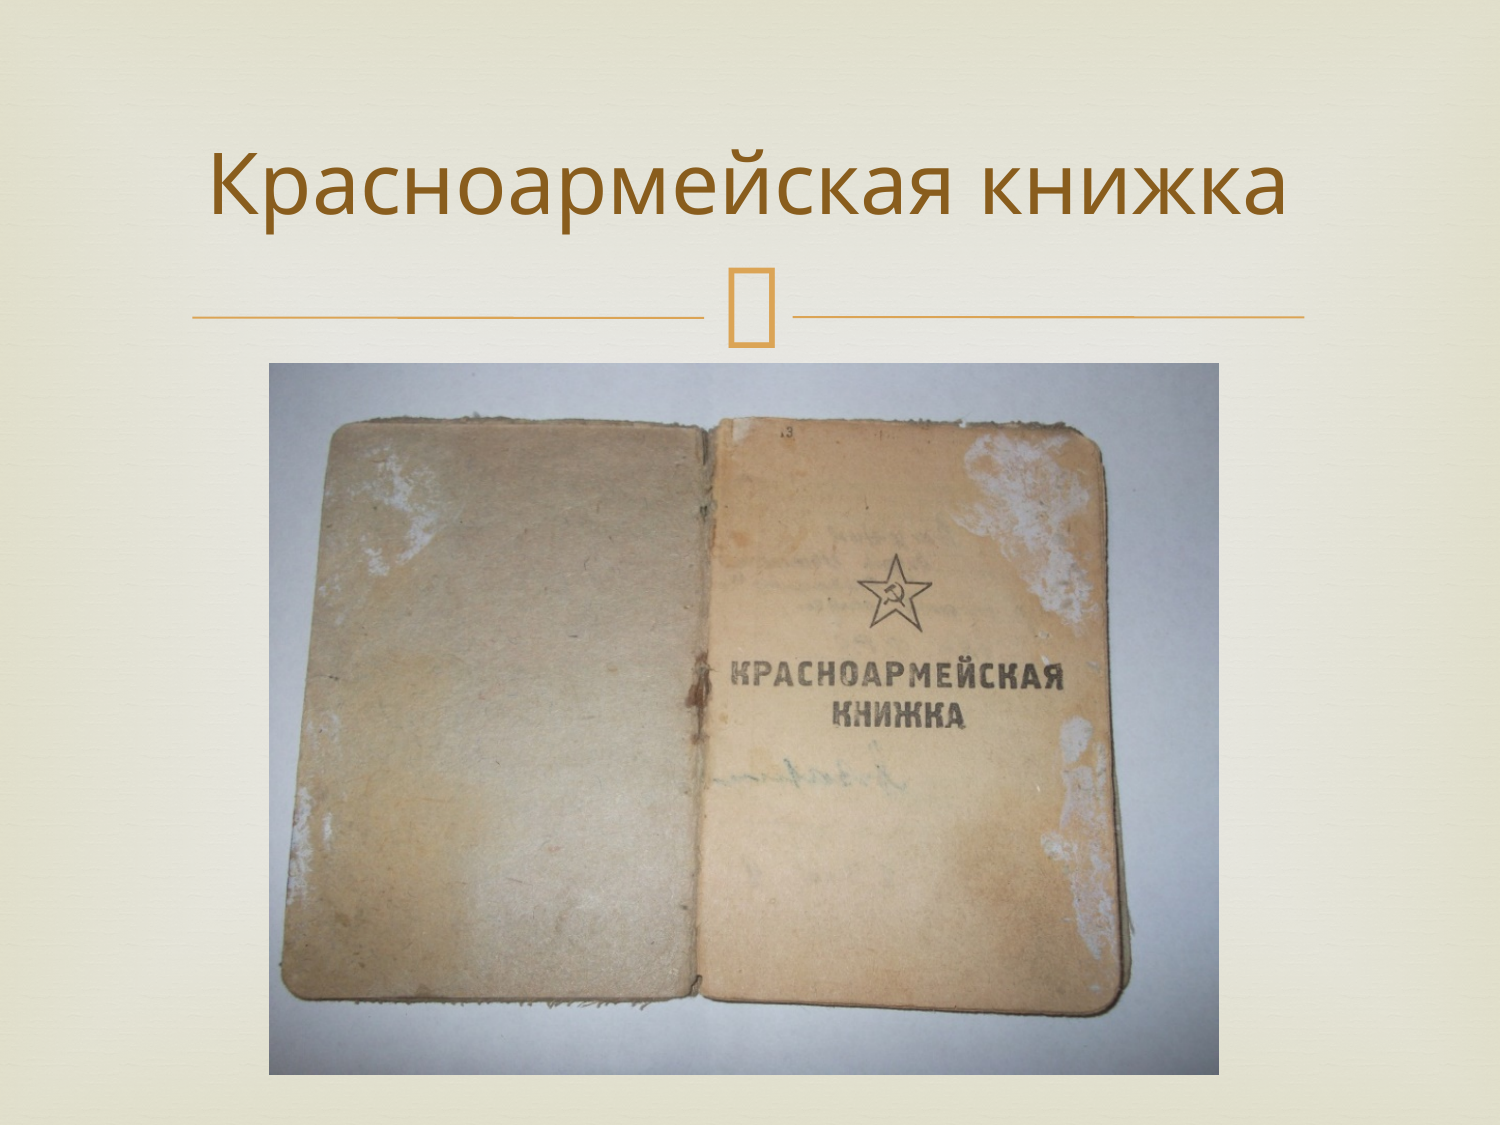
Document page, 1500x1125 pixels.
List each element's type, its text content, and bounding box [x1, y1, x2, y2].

title Красноармейская книжка [112, 93, 1386, 267]
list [268, 362, 1220, 1076]
